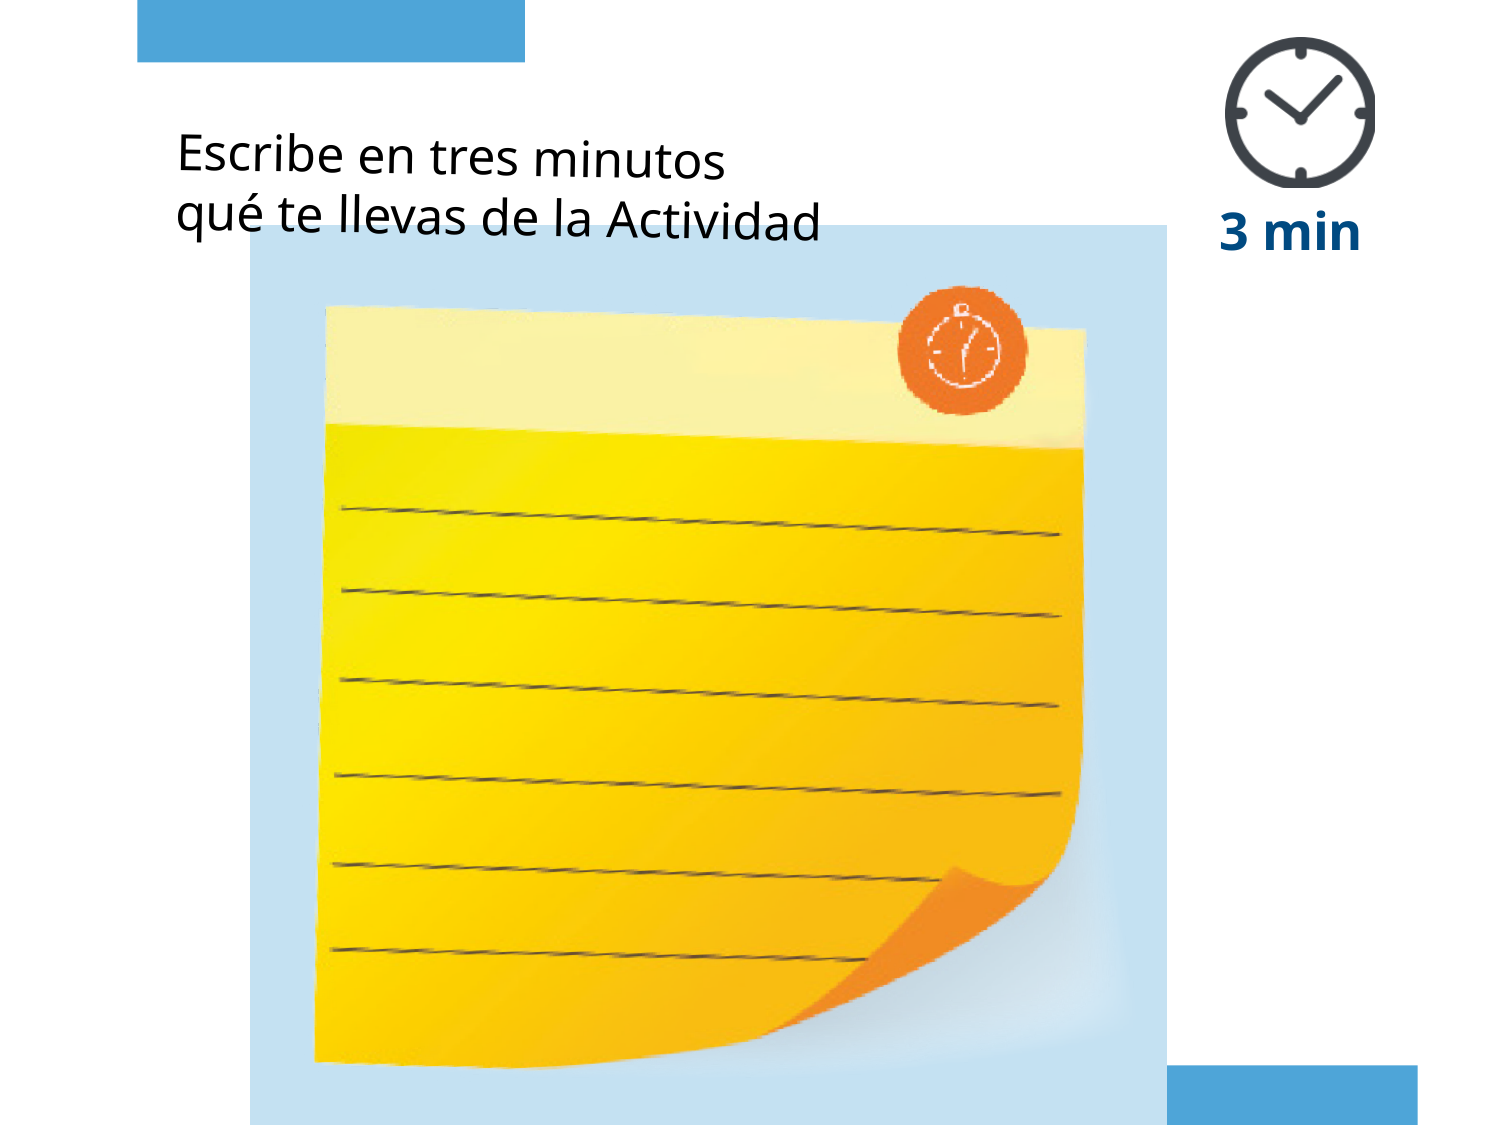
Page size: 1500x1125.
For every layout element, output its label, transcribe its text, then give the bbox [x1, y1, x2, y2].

text_box [137, 0, 525, 63]
picture [1224, 37, 1375, 188]
text_box [1168, 1065, 1418, 1125]
picture [249, 224, 1168, 1125]
text_box 3 min [1202, 190, 1379, 269]
text_box Escribe en tres minutos qué te llevas de la Actividad [175, 120, 992, 242]
